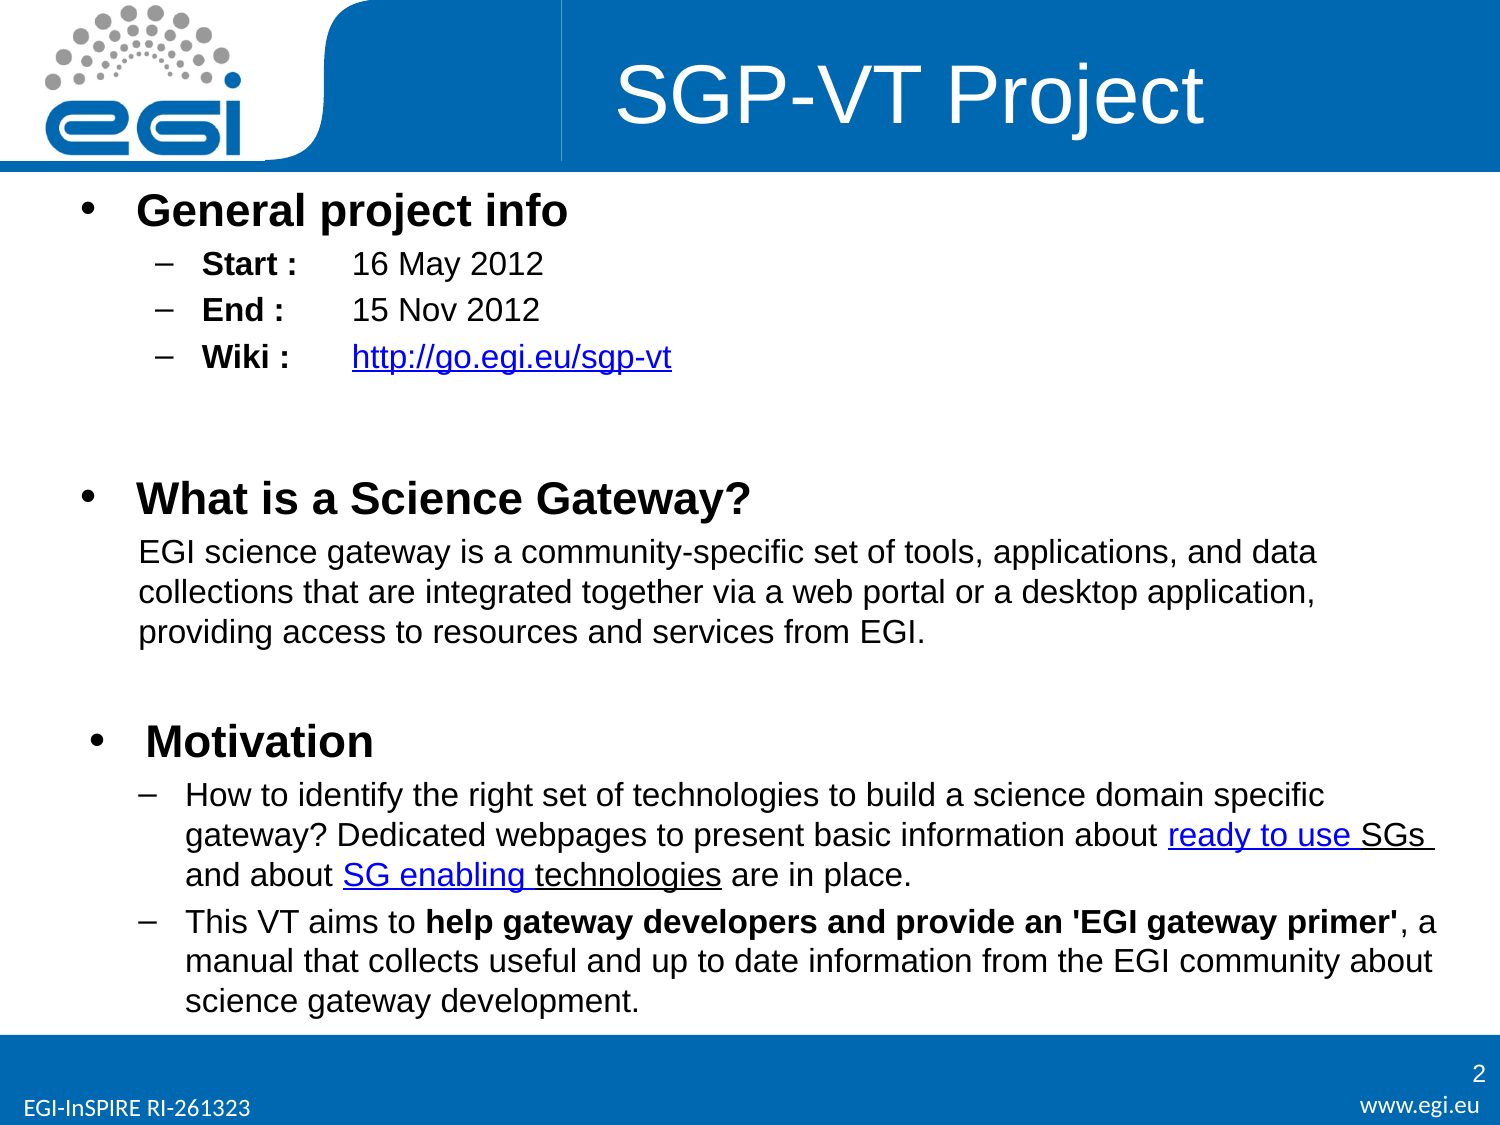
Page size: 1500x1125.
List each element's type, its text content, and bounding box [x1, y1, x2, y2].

slide_number 2 [1151, 1042, 1500, 1103]
list General project info Start : 16 May 2012 End : 15 Nov 2012 Wiki : http://go.egi.eu/sgp-vt What is a Science Gateway? EGI science gateway is a community-specific set of tools, applications, and data collections that are integrated together via a web portal or a desktop application, providing access to resources and services from EGI. Motivation How to identify the right set of technologies to build a science domain specific gateway? Dedicated webpages to present basic information about ready to use SGs and about SG enabling technologies are in place. This VT aims to help gateway developers and provide an 'EGI gateway primer', a manual that collects useful and up to date information from the EGI community about science gateway development. [64, 172, 1471, 1024]
title SGP-VT Project [348, 19, 1471, 161]
picture [0, 0, 265, 161]
